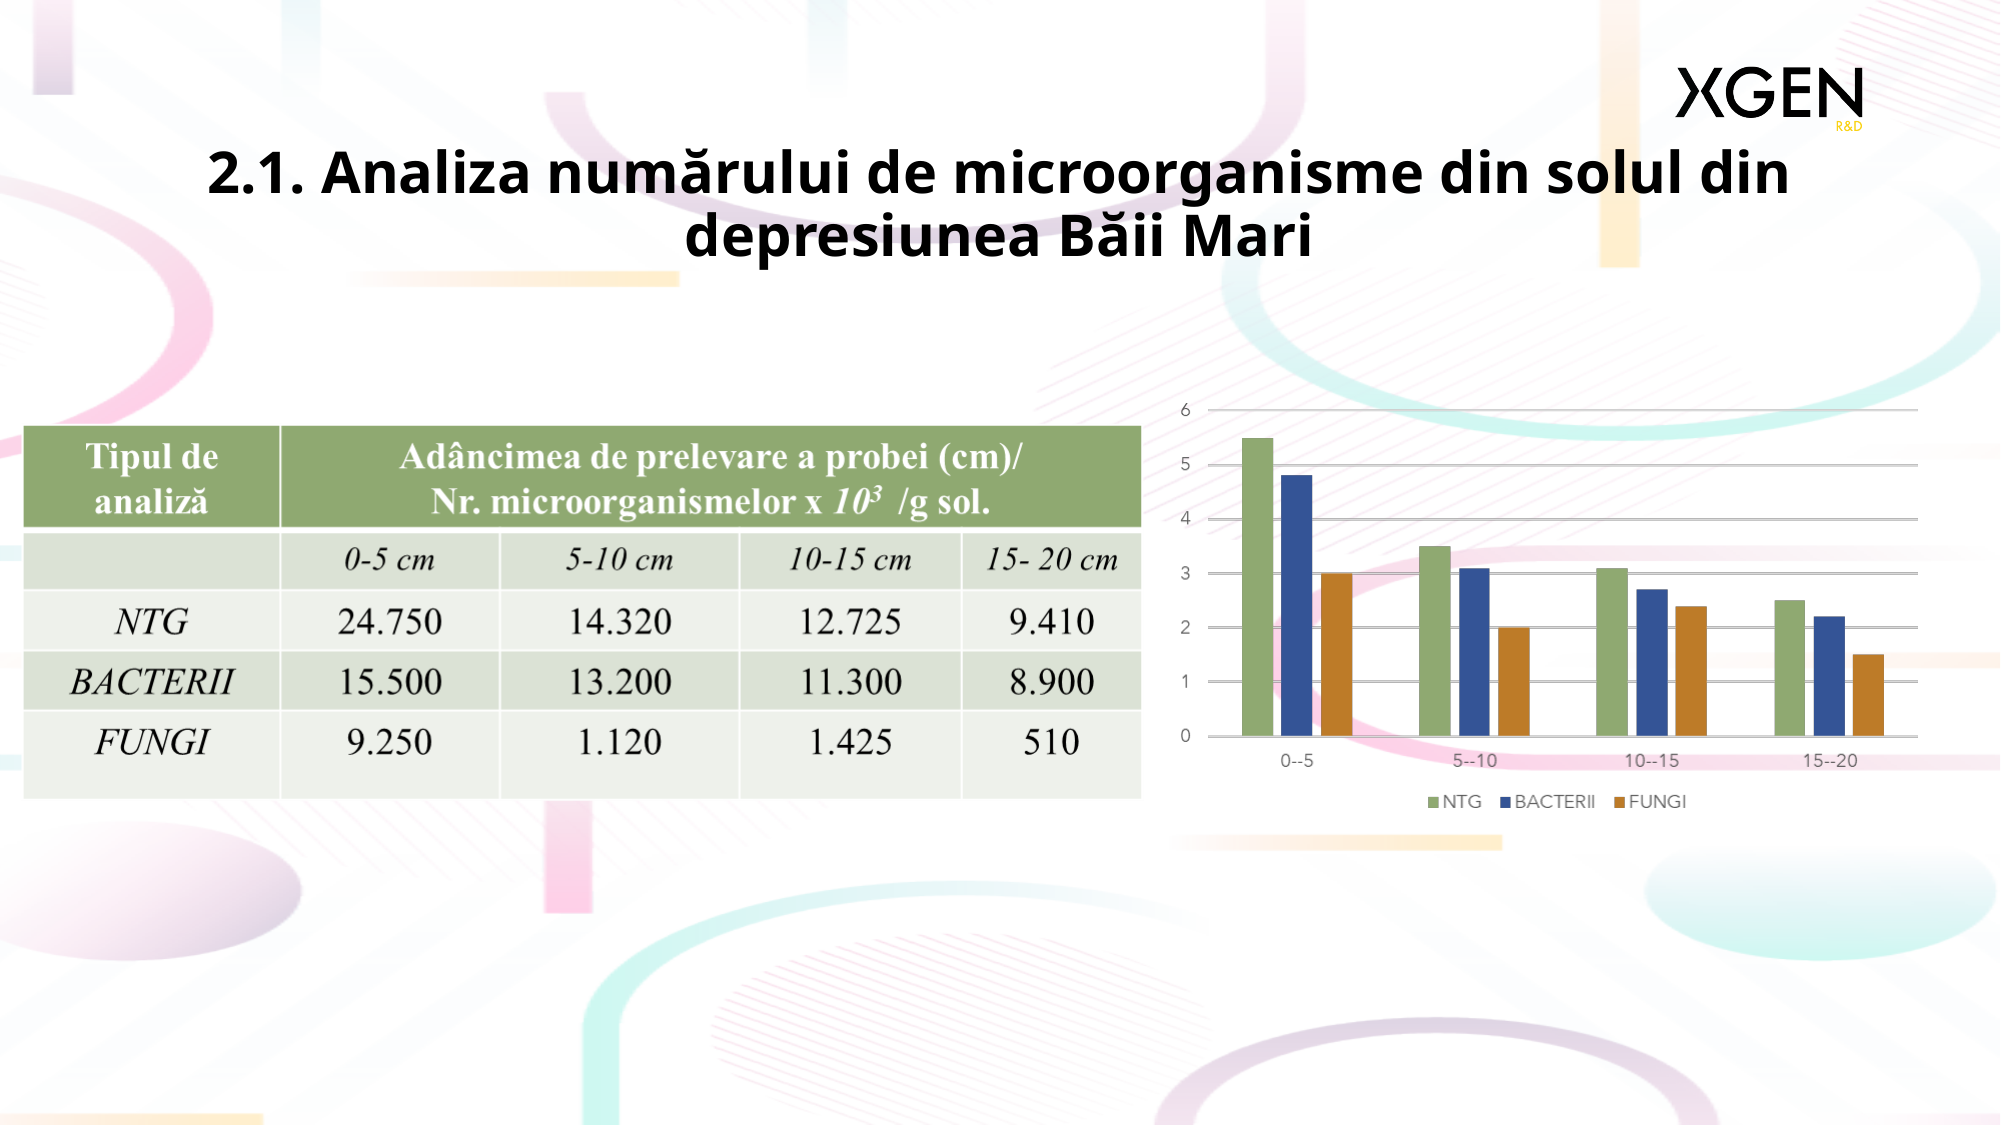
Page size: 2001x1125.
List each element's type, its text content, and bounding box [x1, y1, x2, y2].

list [21, 419, 1147, 802]
title 2.1. Analiza numărului de microorganisme din solul din depresiunea Băii Mari [137, 135, 1863, 278]
picture [0, 0, 2001, 1125]
